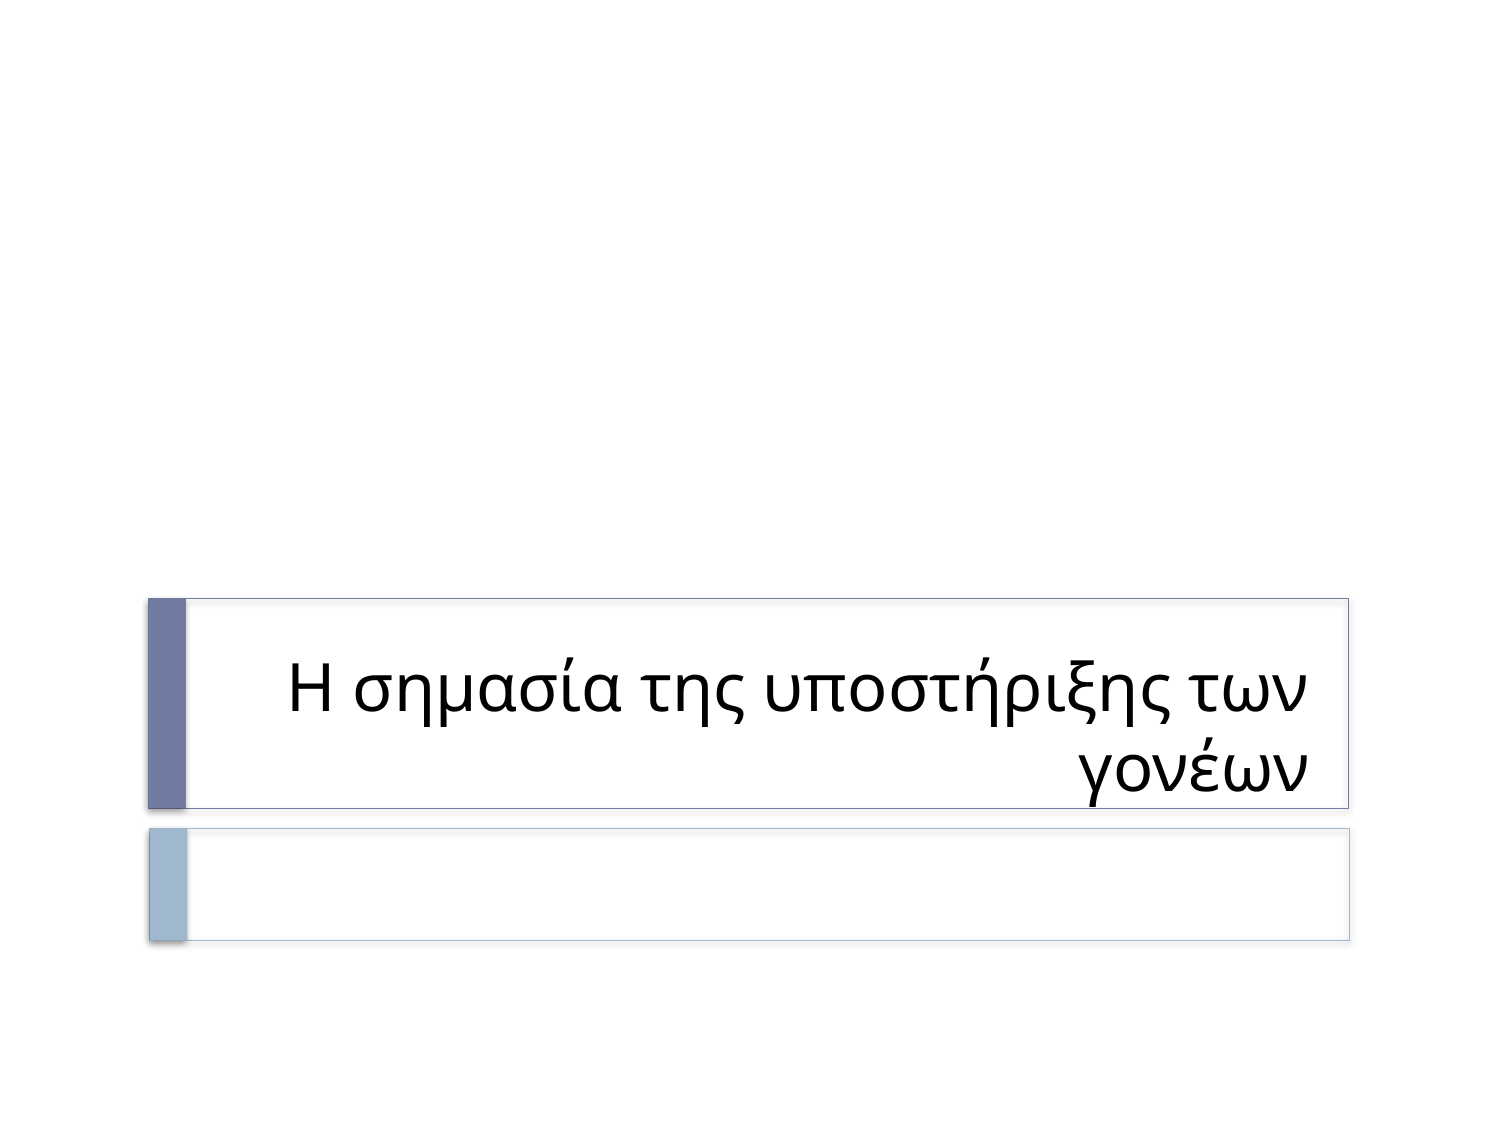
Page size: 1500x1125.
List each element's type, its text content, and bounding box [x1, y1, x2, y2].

title Η σημασία της υποστήριξης των γονέων [200, 637, 1325, 800]
